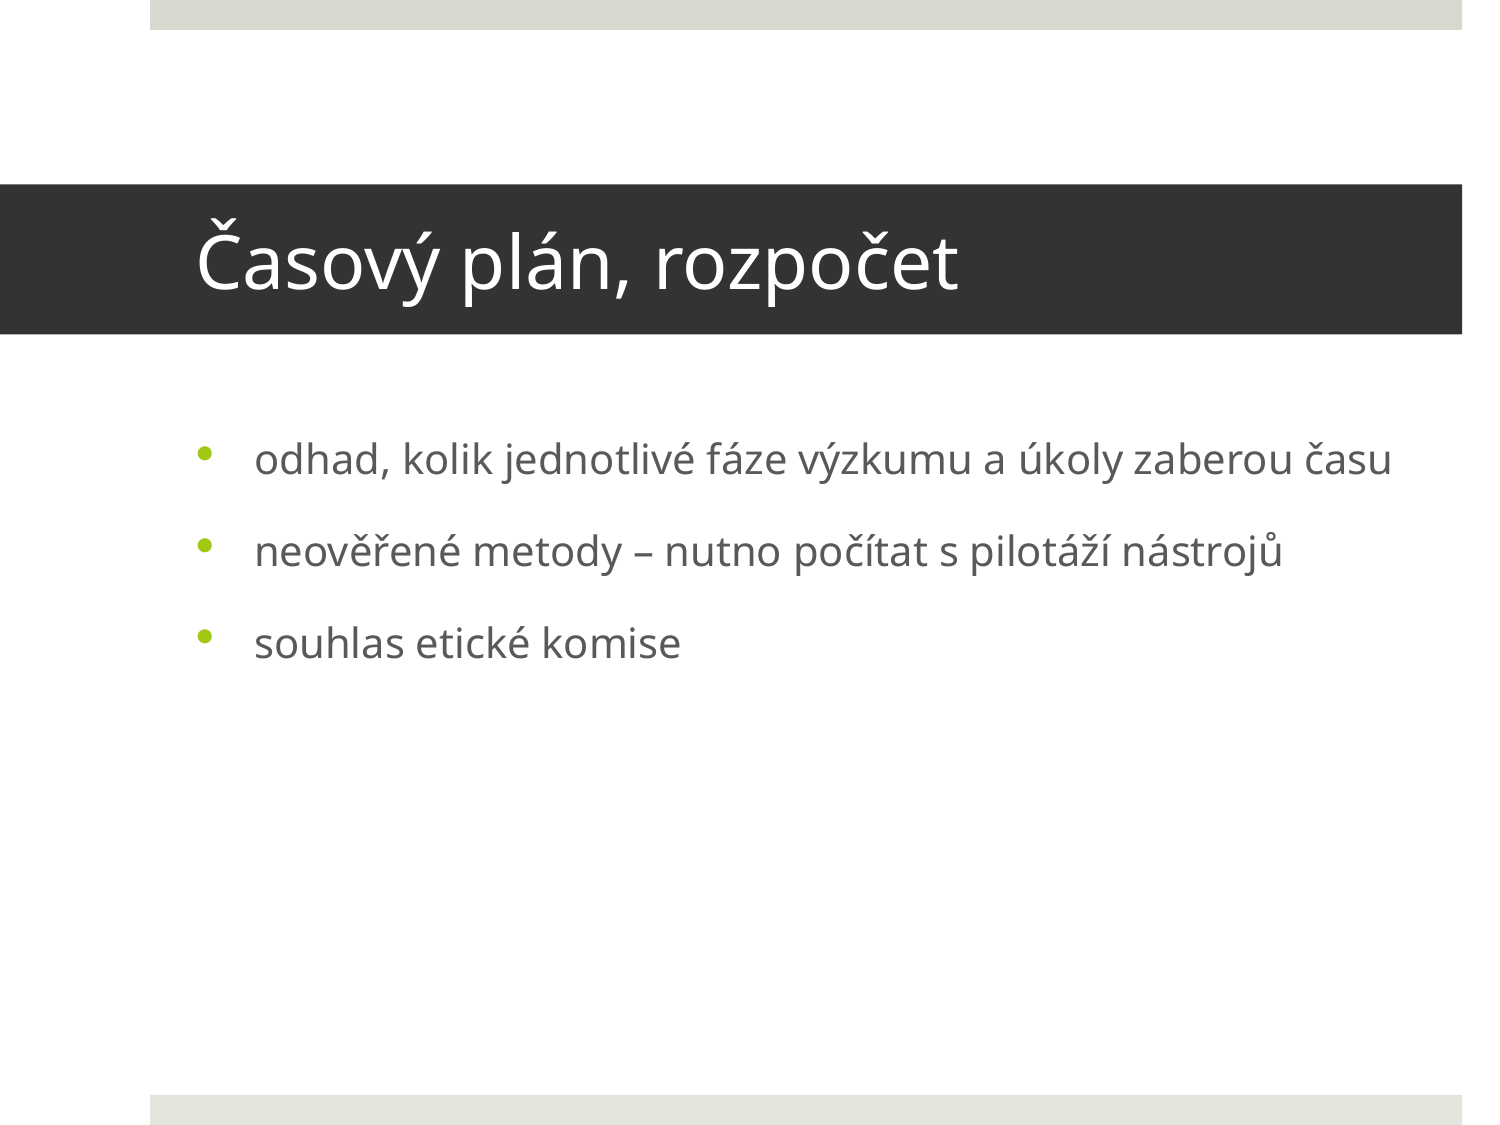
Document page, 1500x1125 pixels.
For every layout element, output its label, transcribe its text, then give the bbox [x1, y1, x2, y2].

list odhad, kolik jednotlivé fáze výzkumu a úkoly zaberou času neověřené metody – nutno počítat s pilotáží nástrojů souhlas etické komise [182, 425, 1432, 1028]
title Časový plán, rozpočet [0, 184, 1463, 335]
